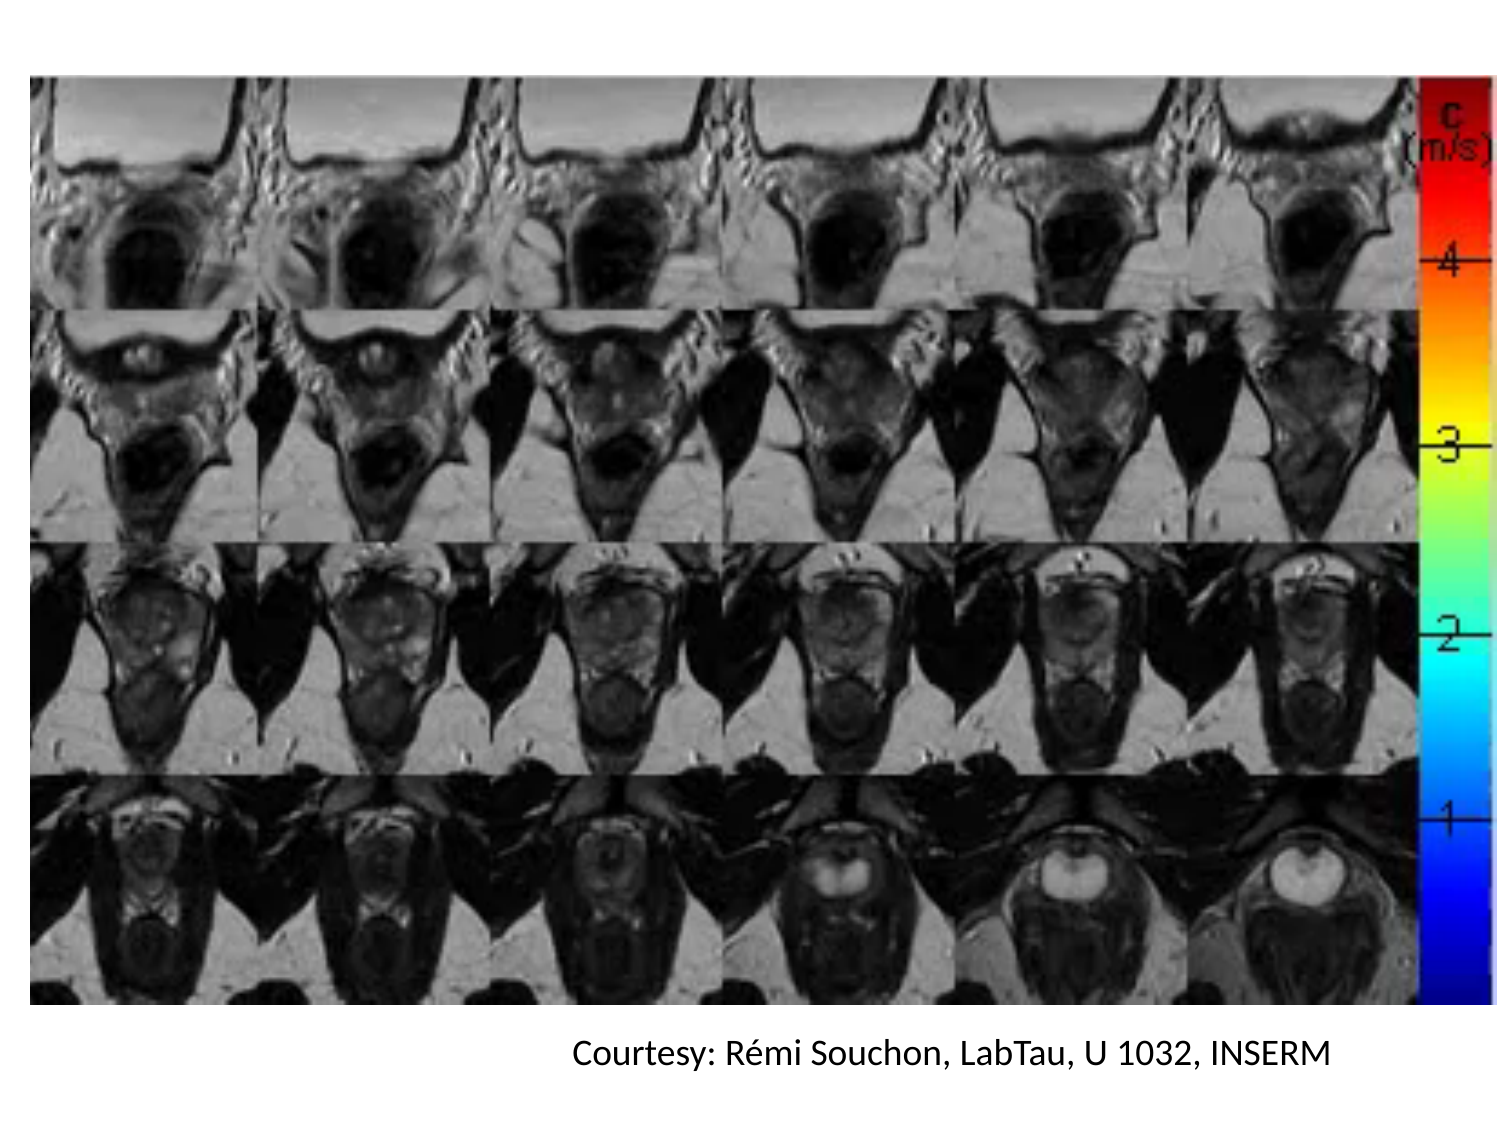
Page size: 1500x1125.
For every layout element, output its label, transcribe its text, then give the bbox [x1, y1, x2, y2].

text_box Courtesy: Rémi Souchon, LabTau, U 1032, INSERM [557, 1020, 1348, 1081]
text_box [28, 74, 1498, 1006]
